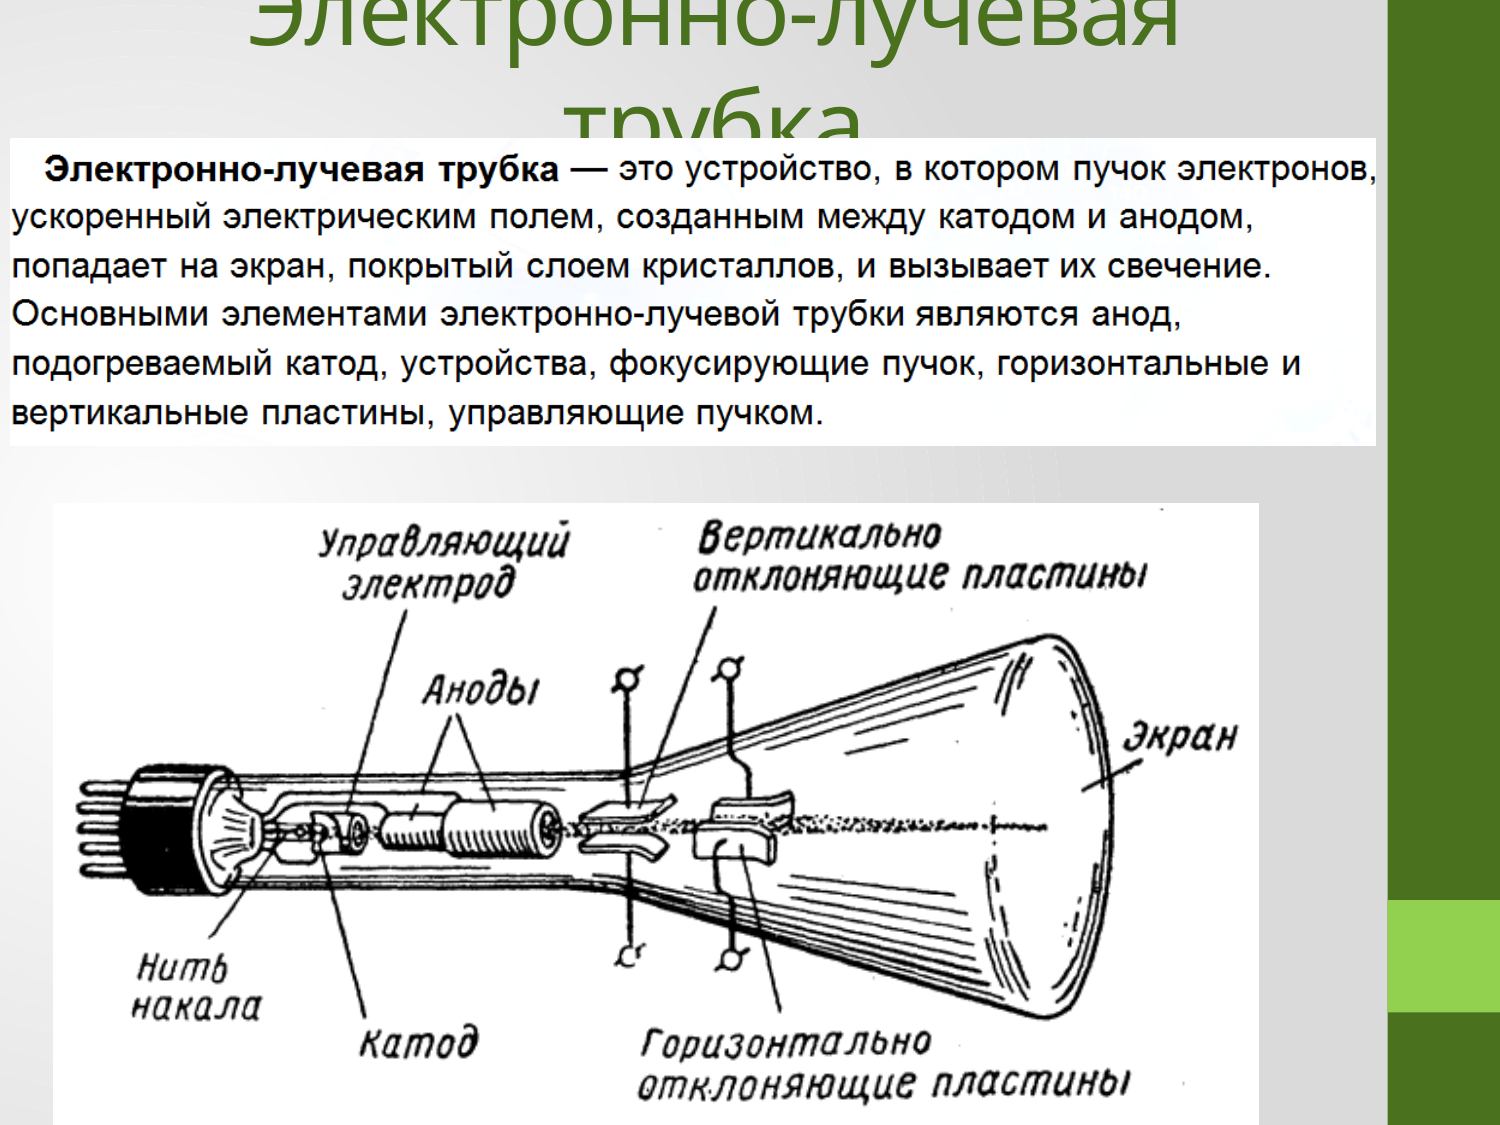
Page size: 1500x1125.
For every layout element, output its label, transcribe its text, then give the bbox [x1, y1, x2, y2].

picture [52, 502, 1260, 1125]
title Электронно-лучевая трубка [77, 0, 1353, 128]
picture [10, 138, 1377, 447]
